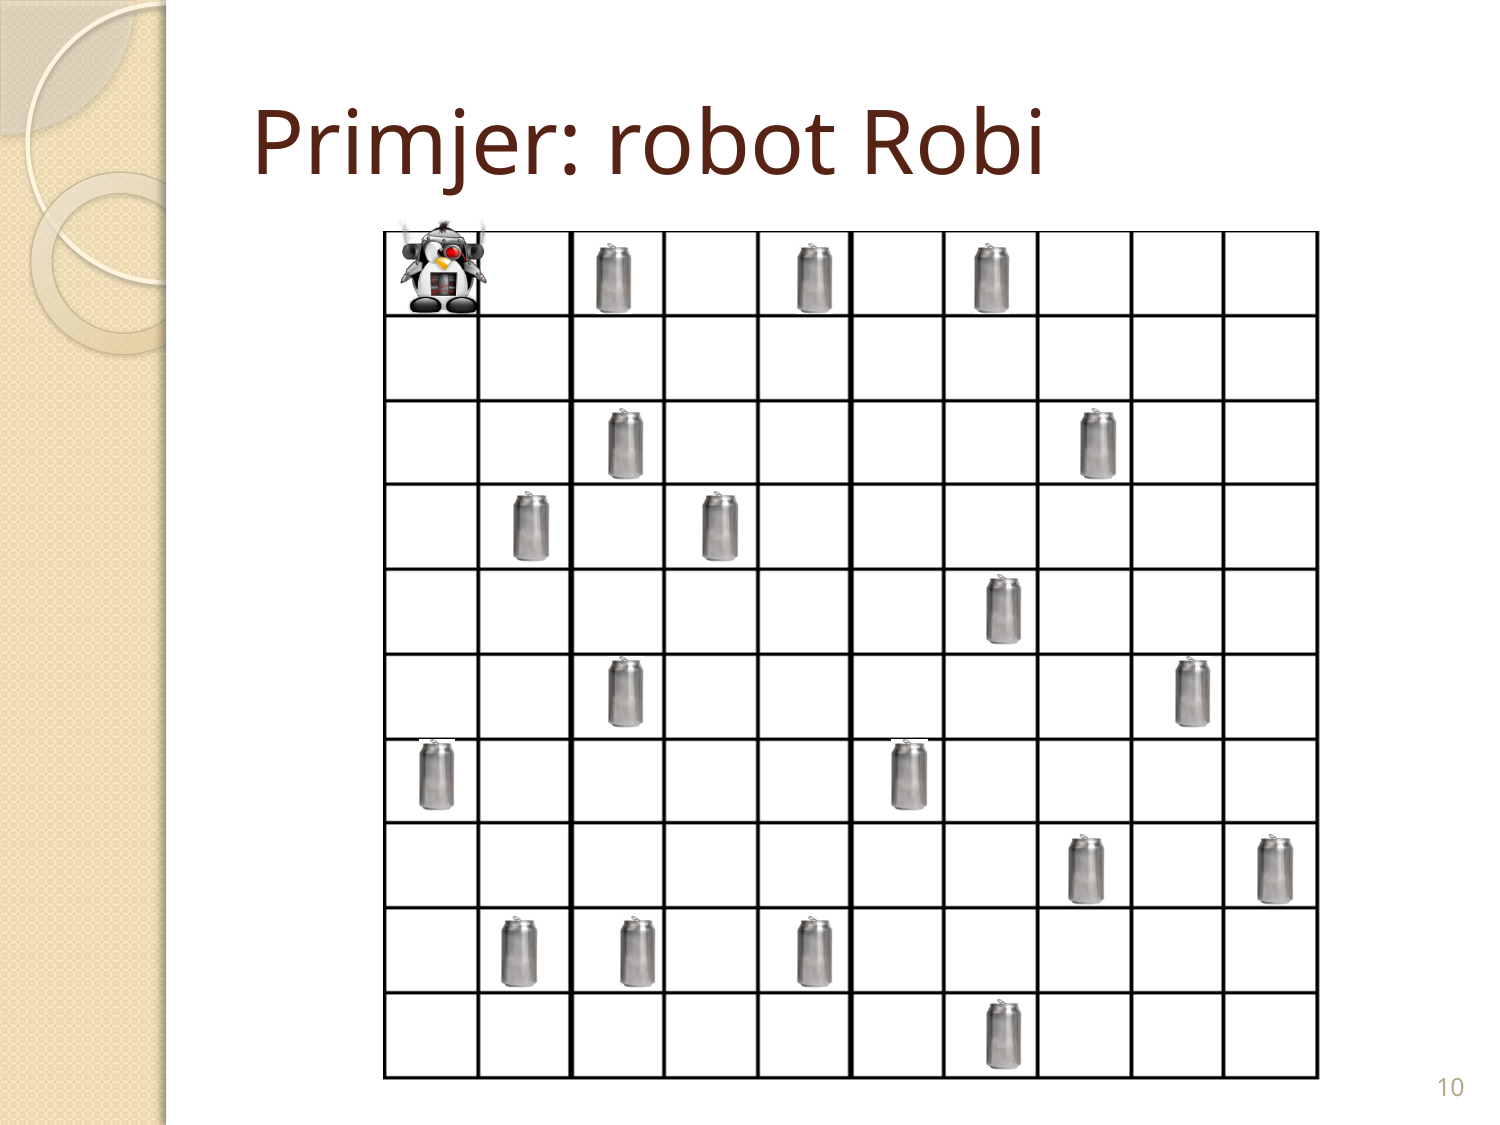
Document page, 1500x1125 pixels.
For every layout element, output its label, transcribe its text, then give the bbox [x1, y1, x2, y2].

picture [395, 219, 491, 315]
picture [985, 999, 1022, 1071]
picture [607, 656, 644, 728]
picture [607, 408, 644, 480]
picture [985, 574, 1022, 645]
picture [596, 243, 633, 315]
picture [702, 491, 739, 563]
picture [619, 916, 656, 988]
picture [891, 739, 928, 811]
slide_number 10 [1413, 1034, 1488, 1113]
picture [1080, 408, 1117, 480]
picture [418, 739, 455, 811]
picture [1257, 833, 1294, 905]
picture [796, 916, 833, 988]
picture [501, 916, 538, 988]
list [383, 231, 1329, 1083]
picture [513, 491, 550, 563]
picture [1174, 656, 1211, 728]
picture [974, 243, 1010, 315]
title Primjer: robot Robi [235, 45, 1466, 233]
picture [1068, 833, 1105, 905]
picture [796, 243, 833, 315]
